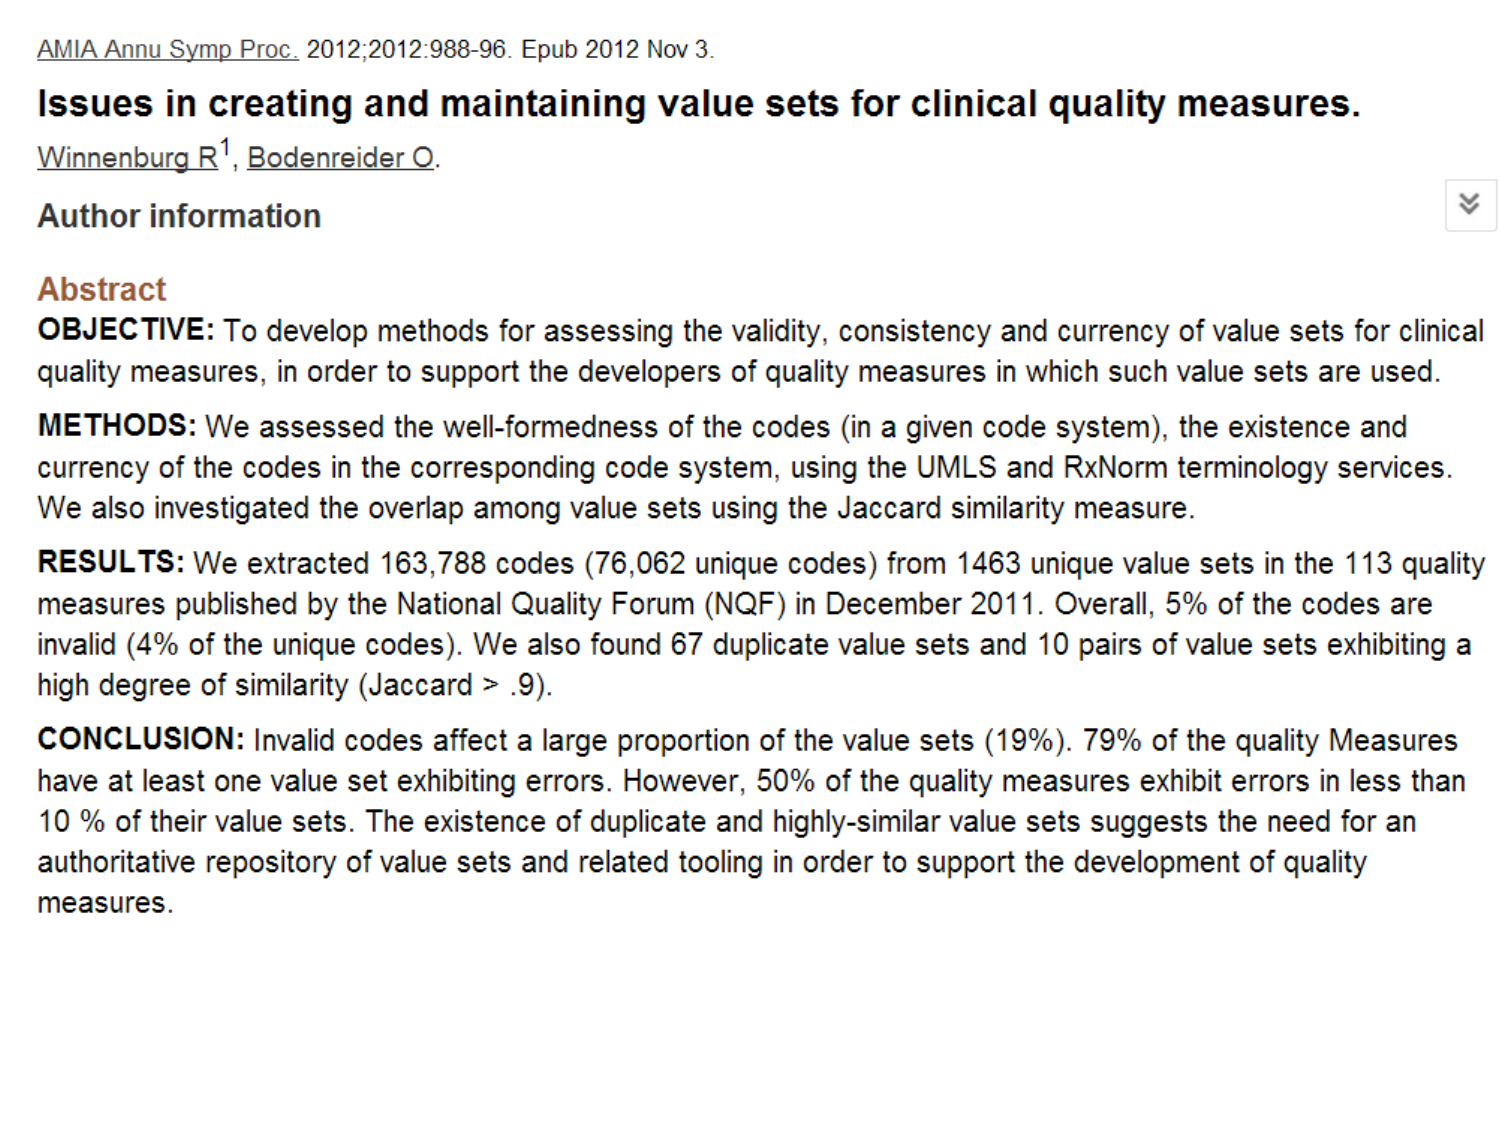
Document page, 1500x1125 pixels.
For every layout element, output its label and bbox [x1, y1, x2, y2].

picture [0, 0, 1500, 952]
